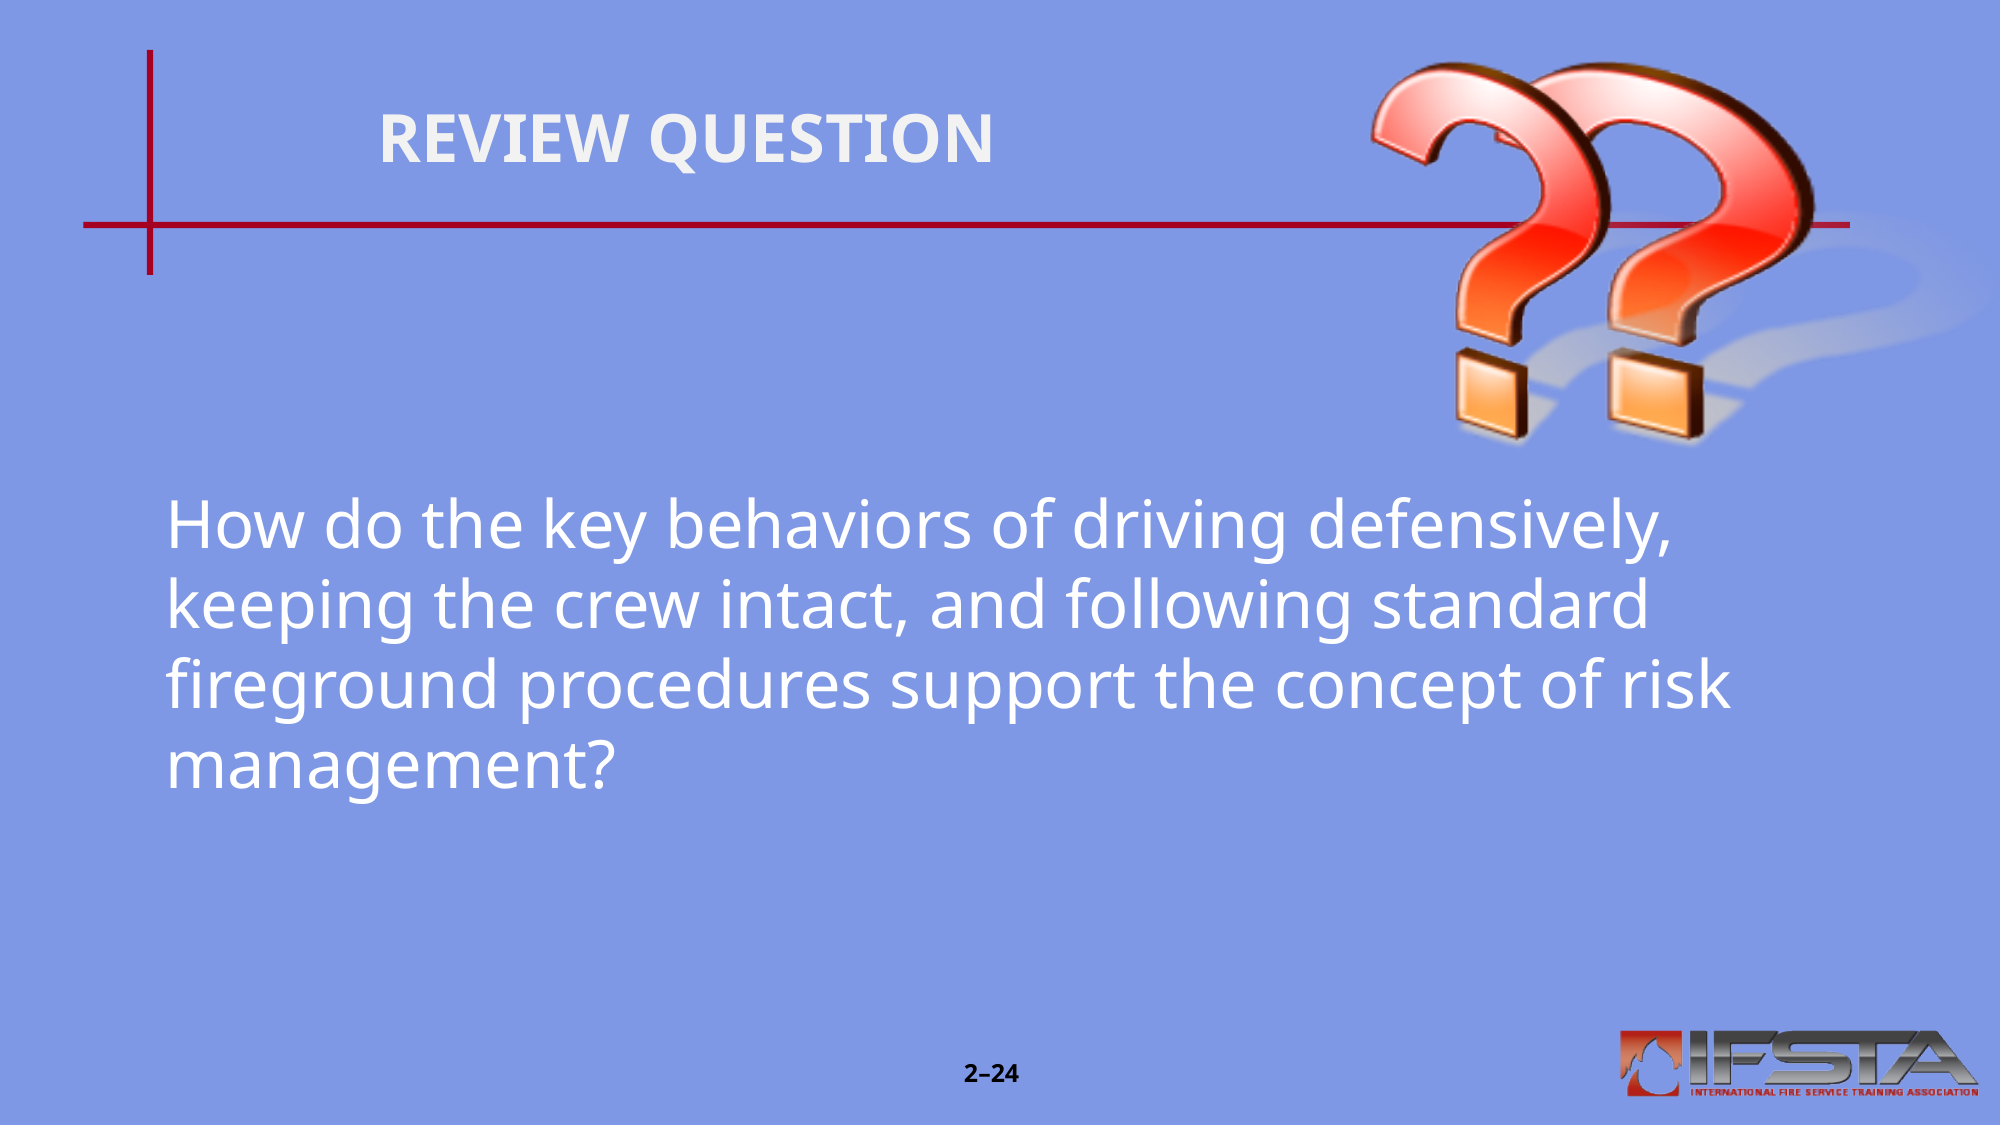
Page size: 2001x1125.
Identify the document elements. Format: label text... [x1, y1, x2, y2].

picture [1312, 37, 2000, 476]
list How do the key behaviors of driving defensively, keeping the crew intact, and following standard fireground procedures support the concept of risk management? [150, 287, 1850, 975]
slide_number 2–24 [783, 1050, 1200, 1125]
picture [1620, 1030, 1980, 1099]
title REVIEW QUESTION [362, 50, 1307, 238]
